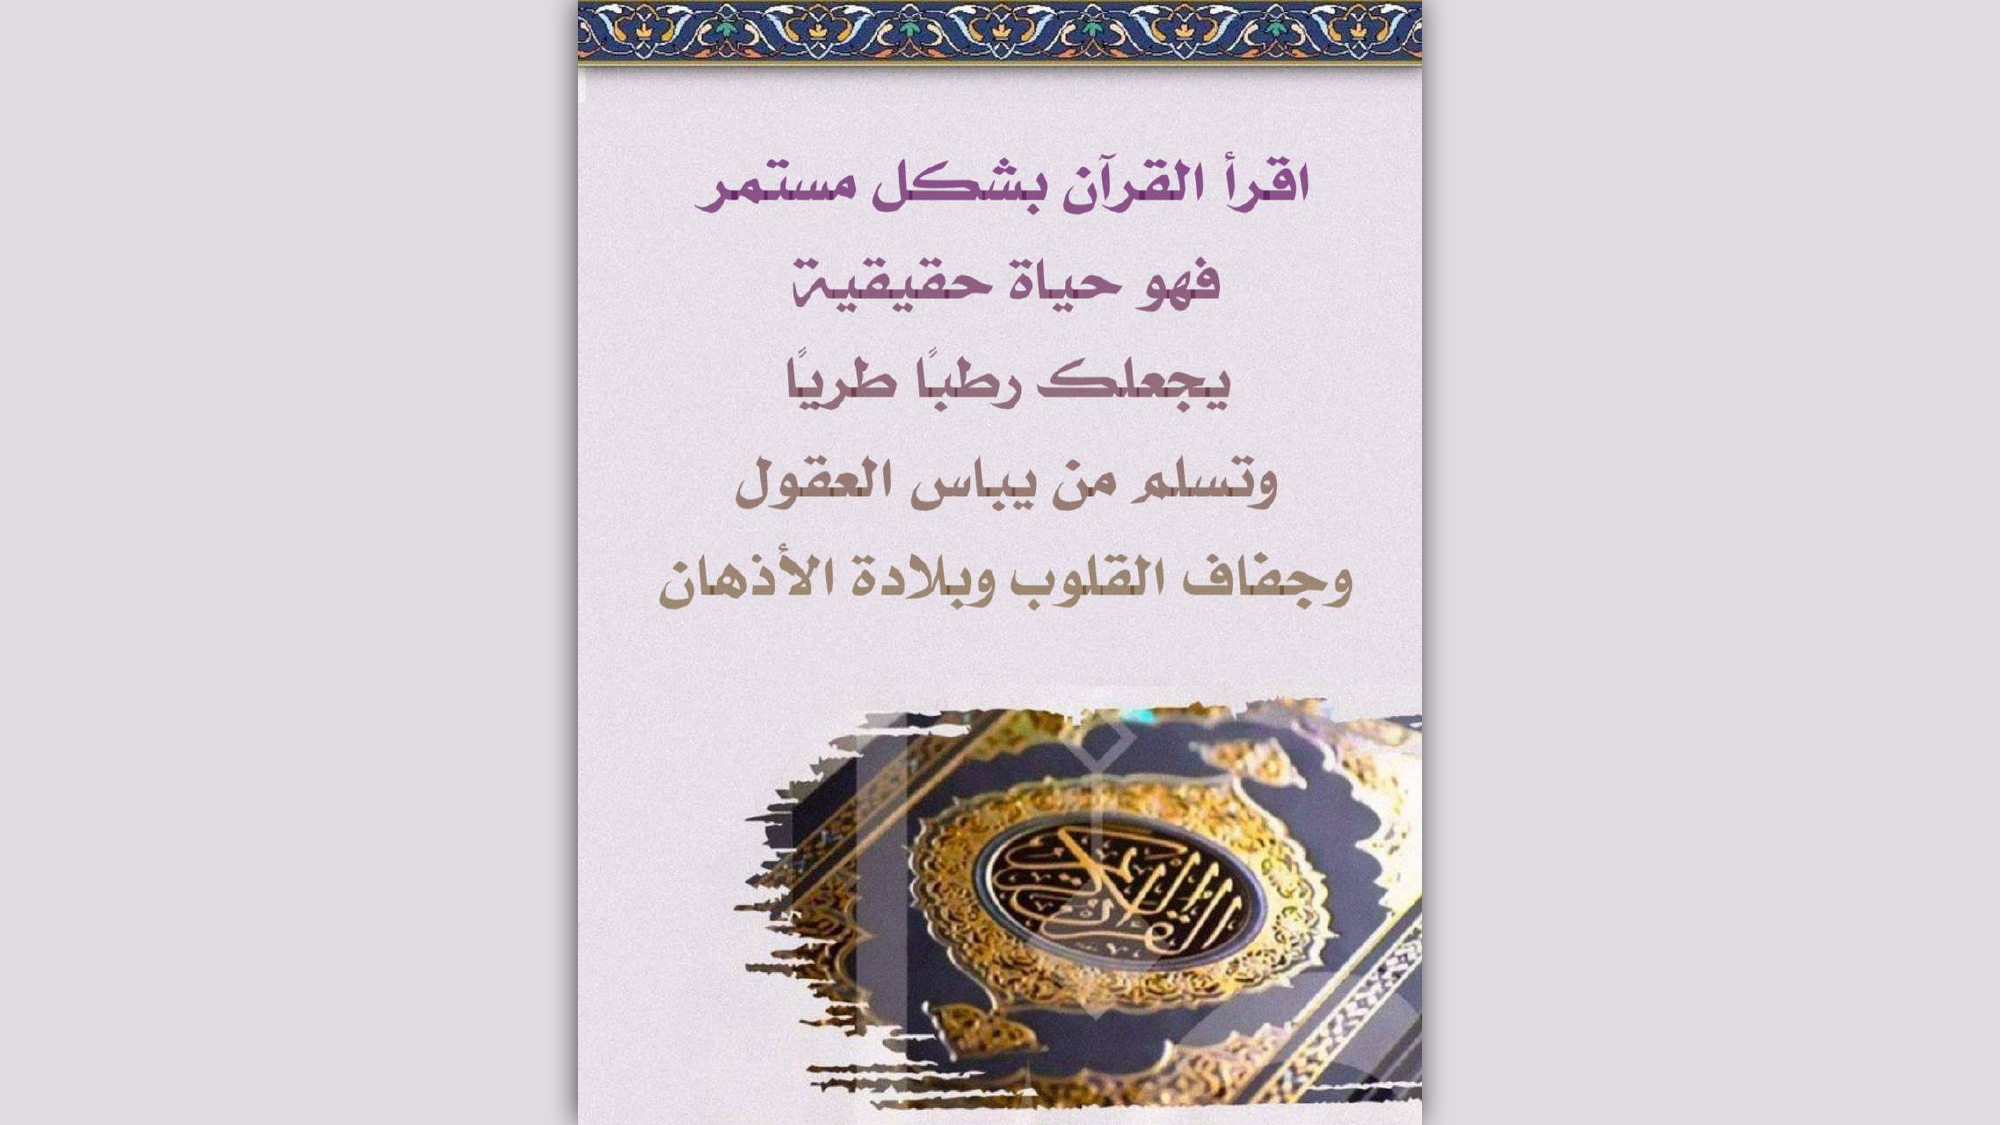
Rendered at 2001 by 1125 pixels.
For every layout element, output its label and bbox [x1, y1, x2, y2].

picture [578, 0, 1422, 1125]
